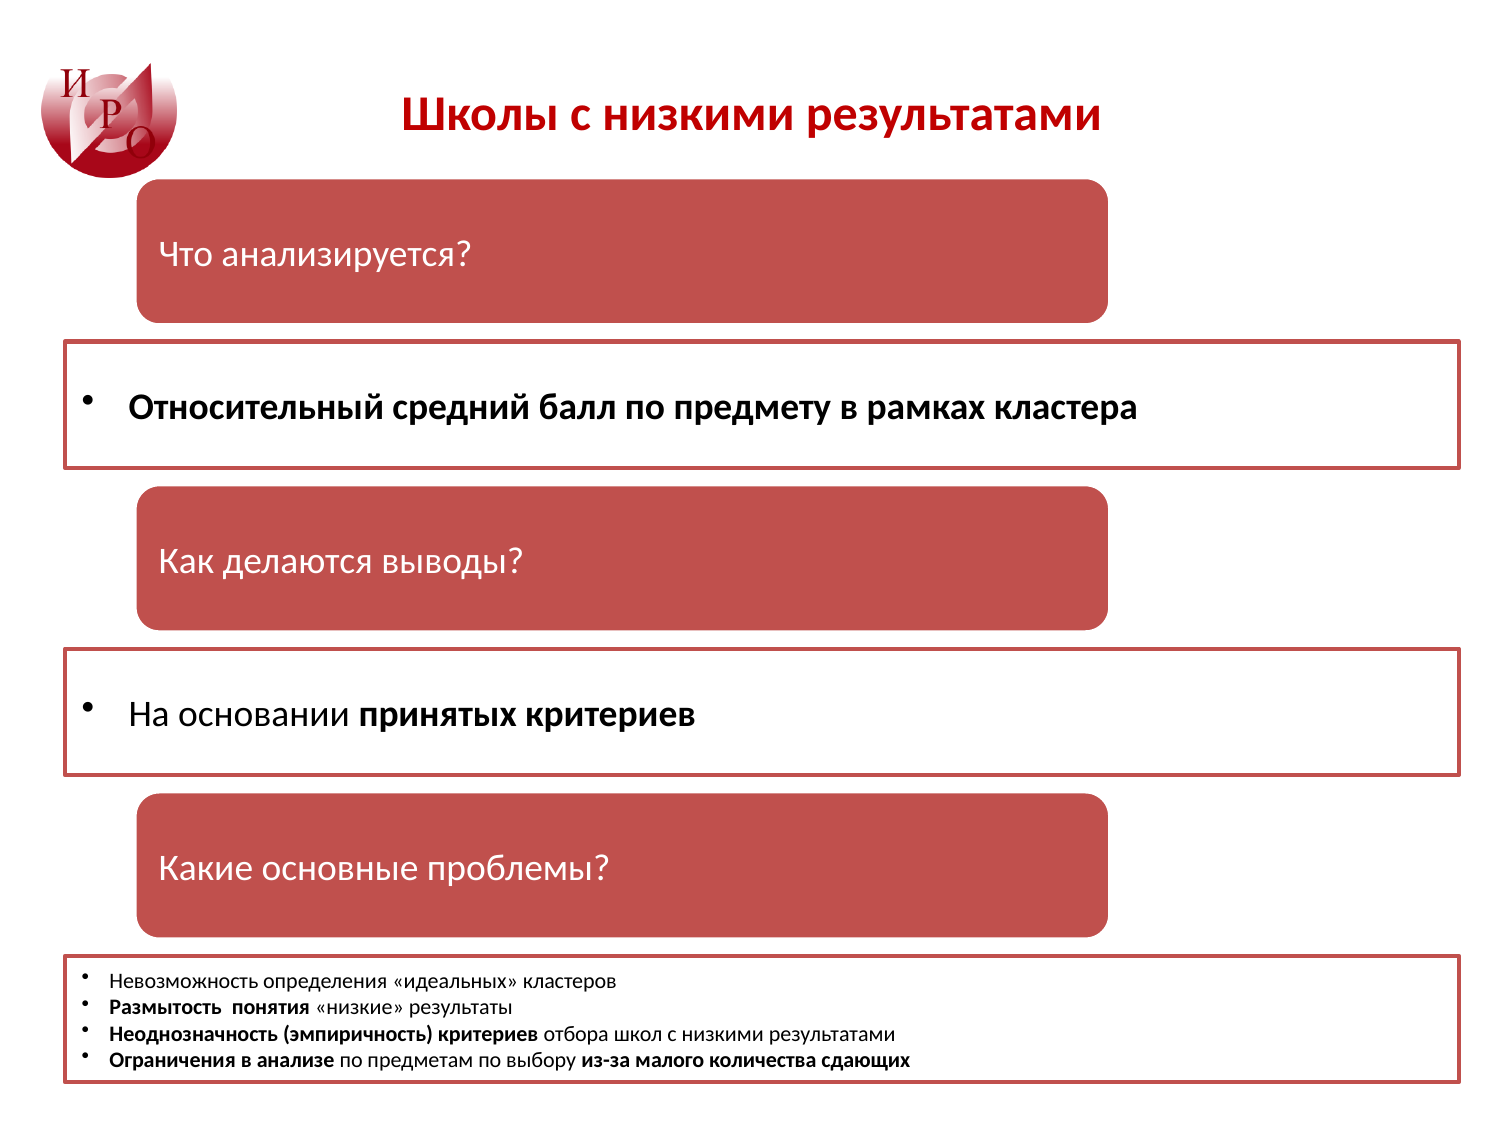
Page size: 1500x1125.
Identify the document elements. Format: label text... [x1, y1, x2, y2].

title Школы с низкими результатами [76, 16, 1427, 159]
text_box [64, 160, 1459, 1083]
picture [40, 42, 177, 178]
